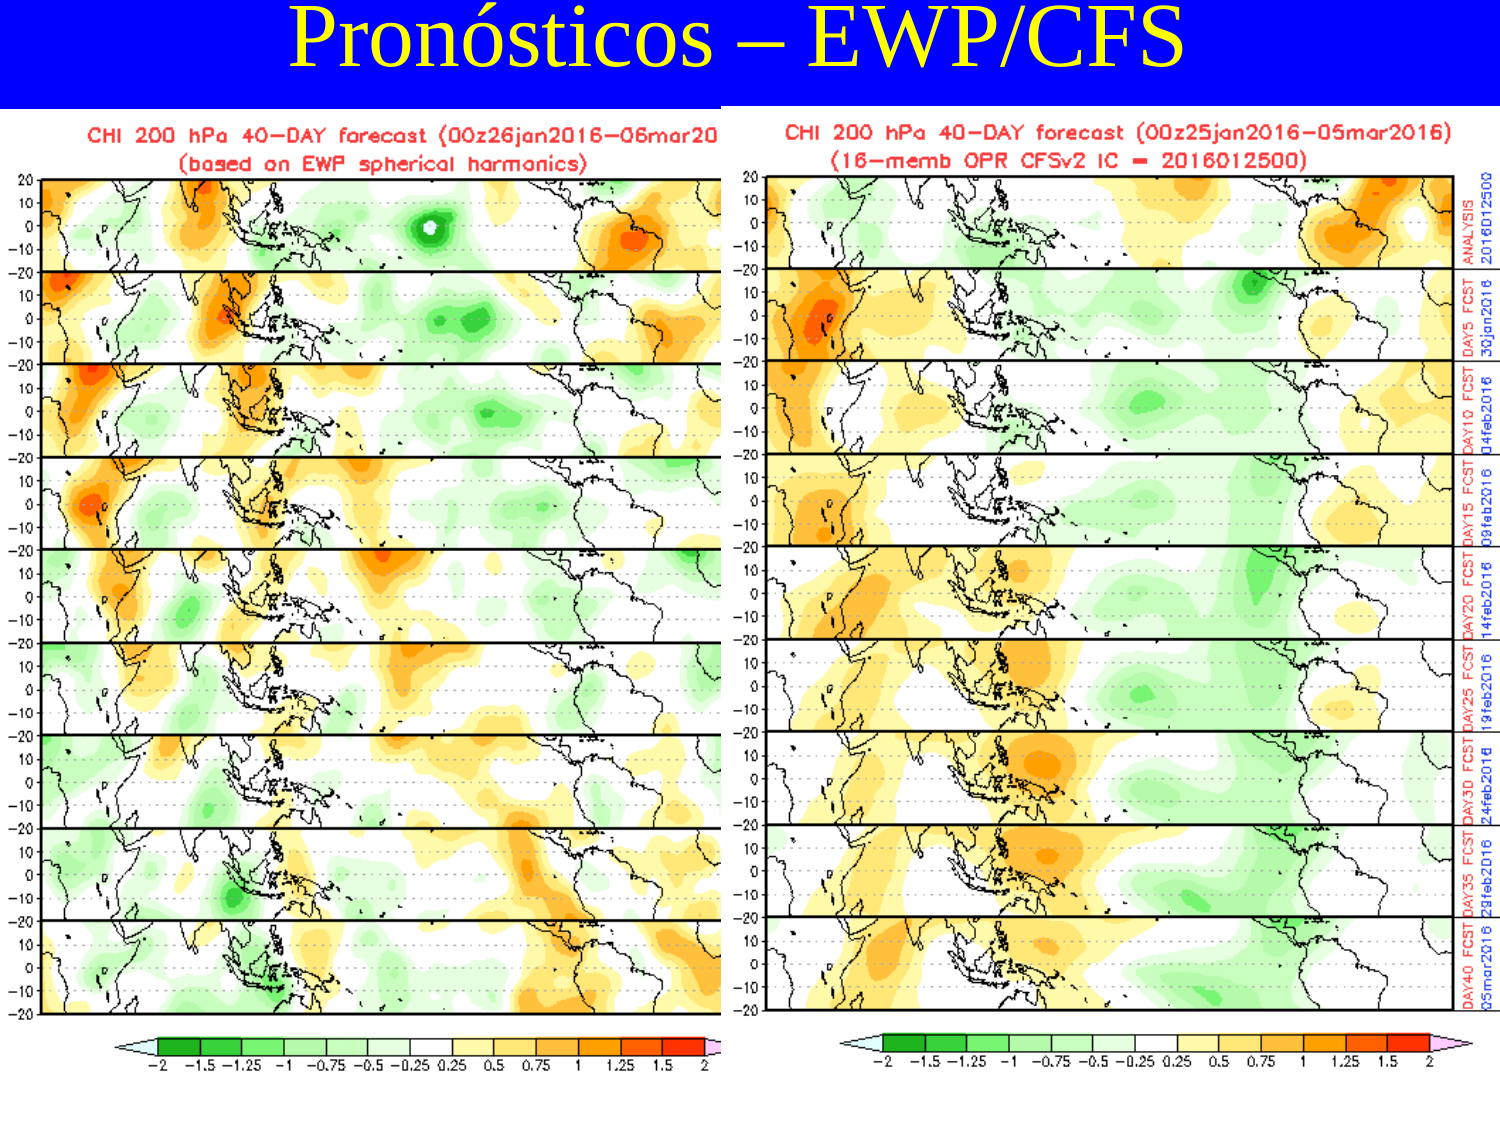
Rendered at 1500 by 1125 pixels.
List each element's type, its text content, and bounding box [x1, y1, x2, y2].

picture [0, 105, 1500, 1125]
title Pronósticos – EWP/CFS [112, 0, 1388, 107]
